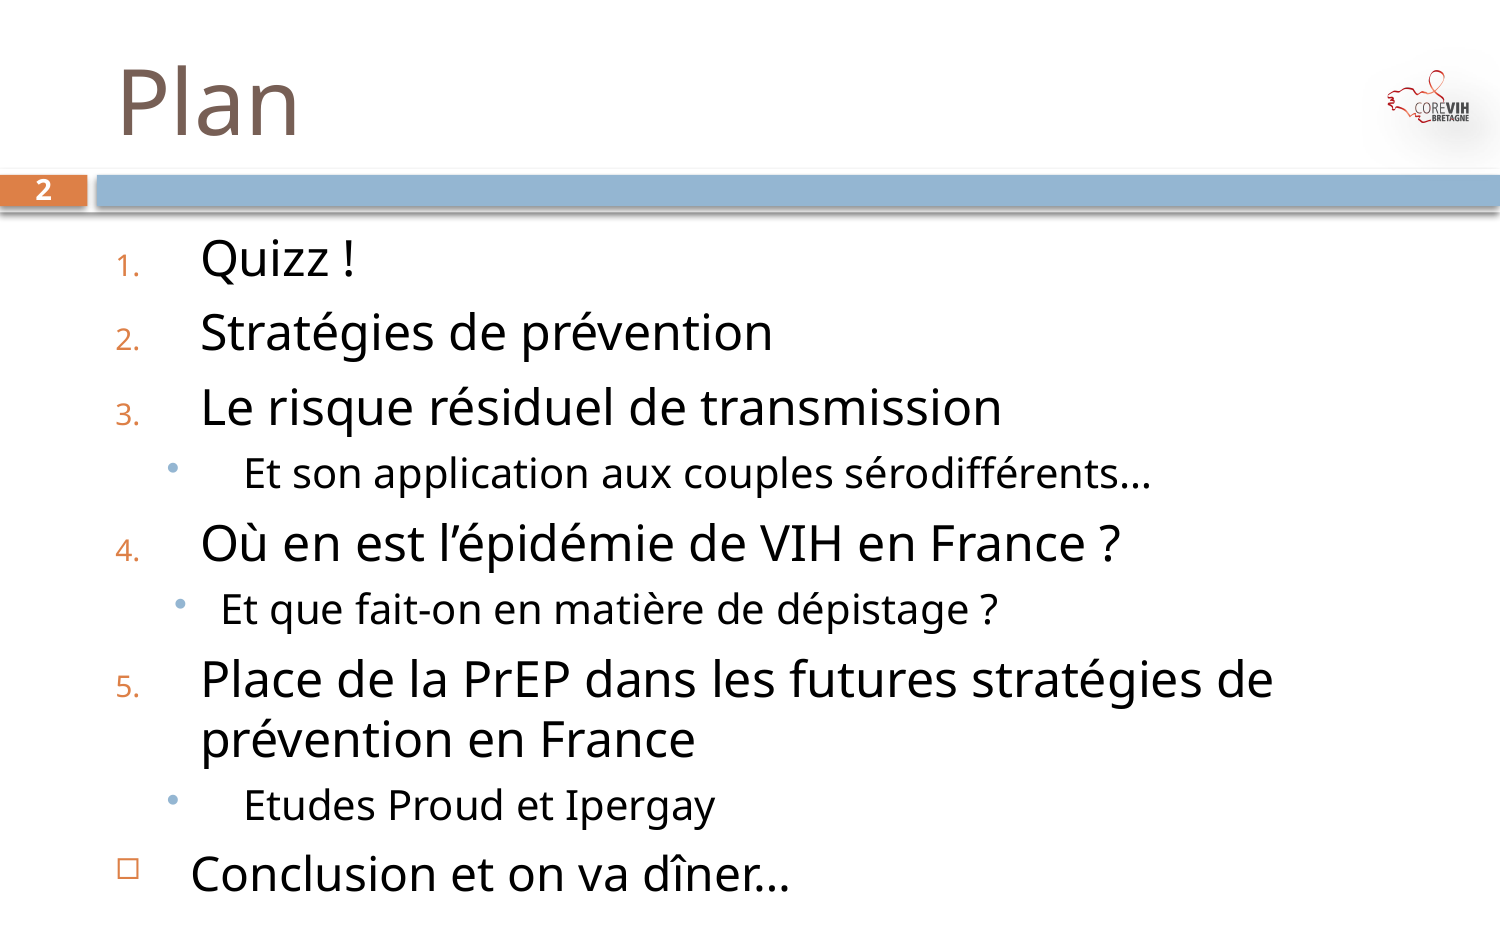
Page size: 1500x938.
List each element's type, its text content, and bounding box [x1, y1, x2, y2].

list Quizz ! Stratégies de prévention Le risque résiduel de transmission Et son application aux couples sérodifférents… Où en est l’épidémie de VIH en France ? Et que fait-on en matière de dépistage ? Place de la PrEP dans les futures stratégies de prévention en France Etudes Proud et Ipergay Conclusion et on va dîner… [100, 218, 1438, 834]
slide_number 2 [0, 173, 88, 208]
title Plan [100, 31, 1373, 167]
